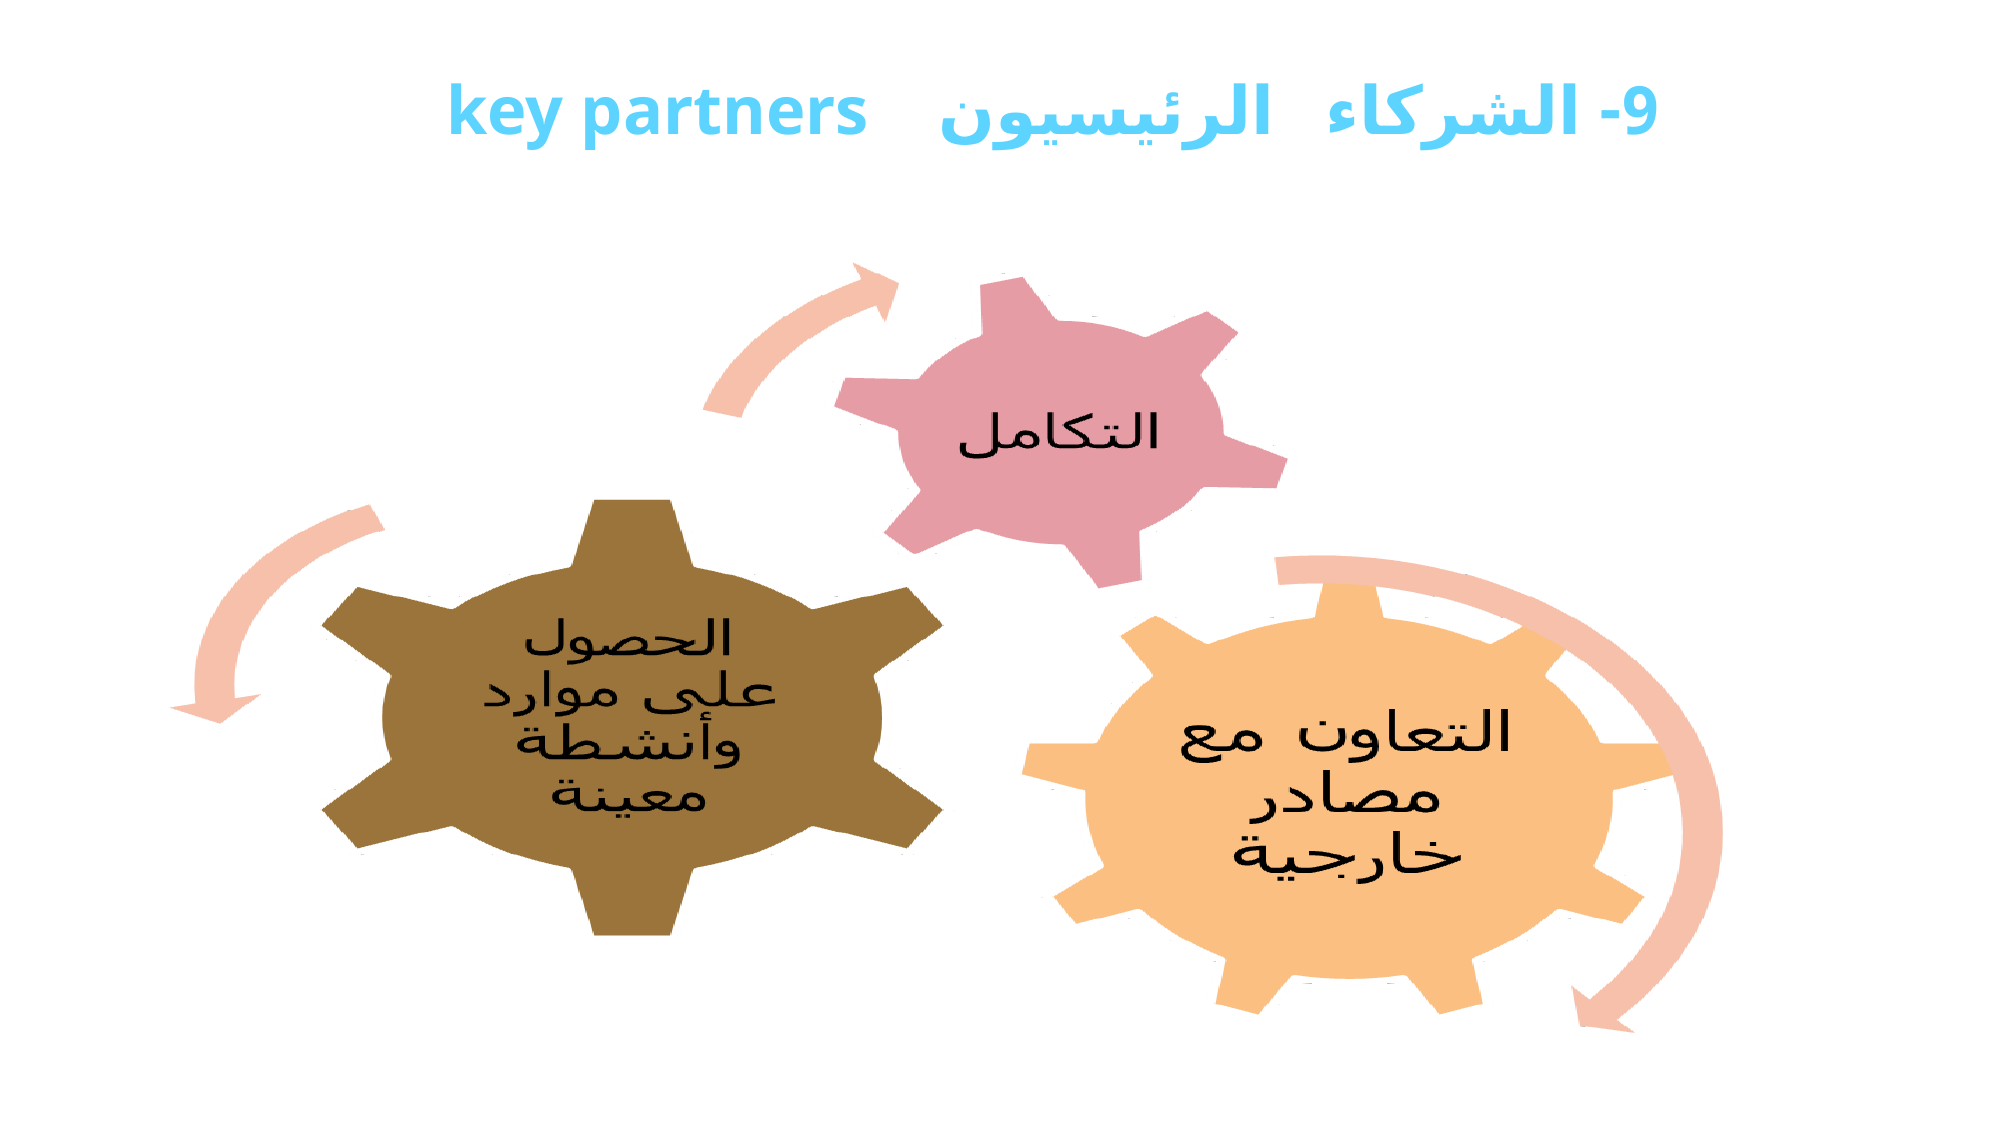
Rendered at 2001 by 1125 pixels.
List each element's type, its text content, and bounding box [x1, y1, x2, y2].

text_box 9- الشركاء الرئيسيون key partners [431, 60, 1675, 155]
picture [70, 231, 1930, 1069]
